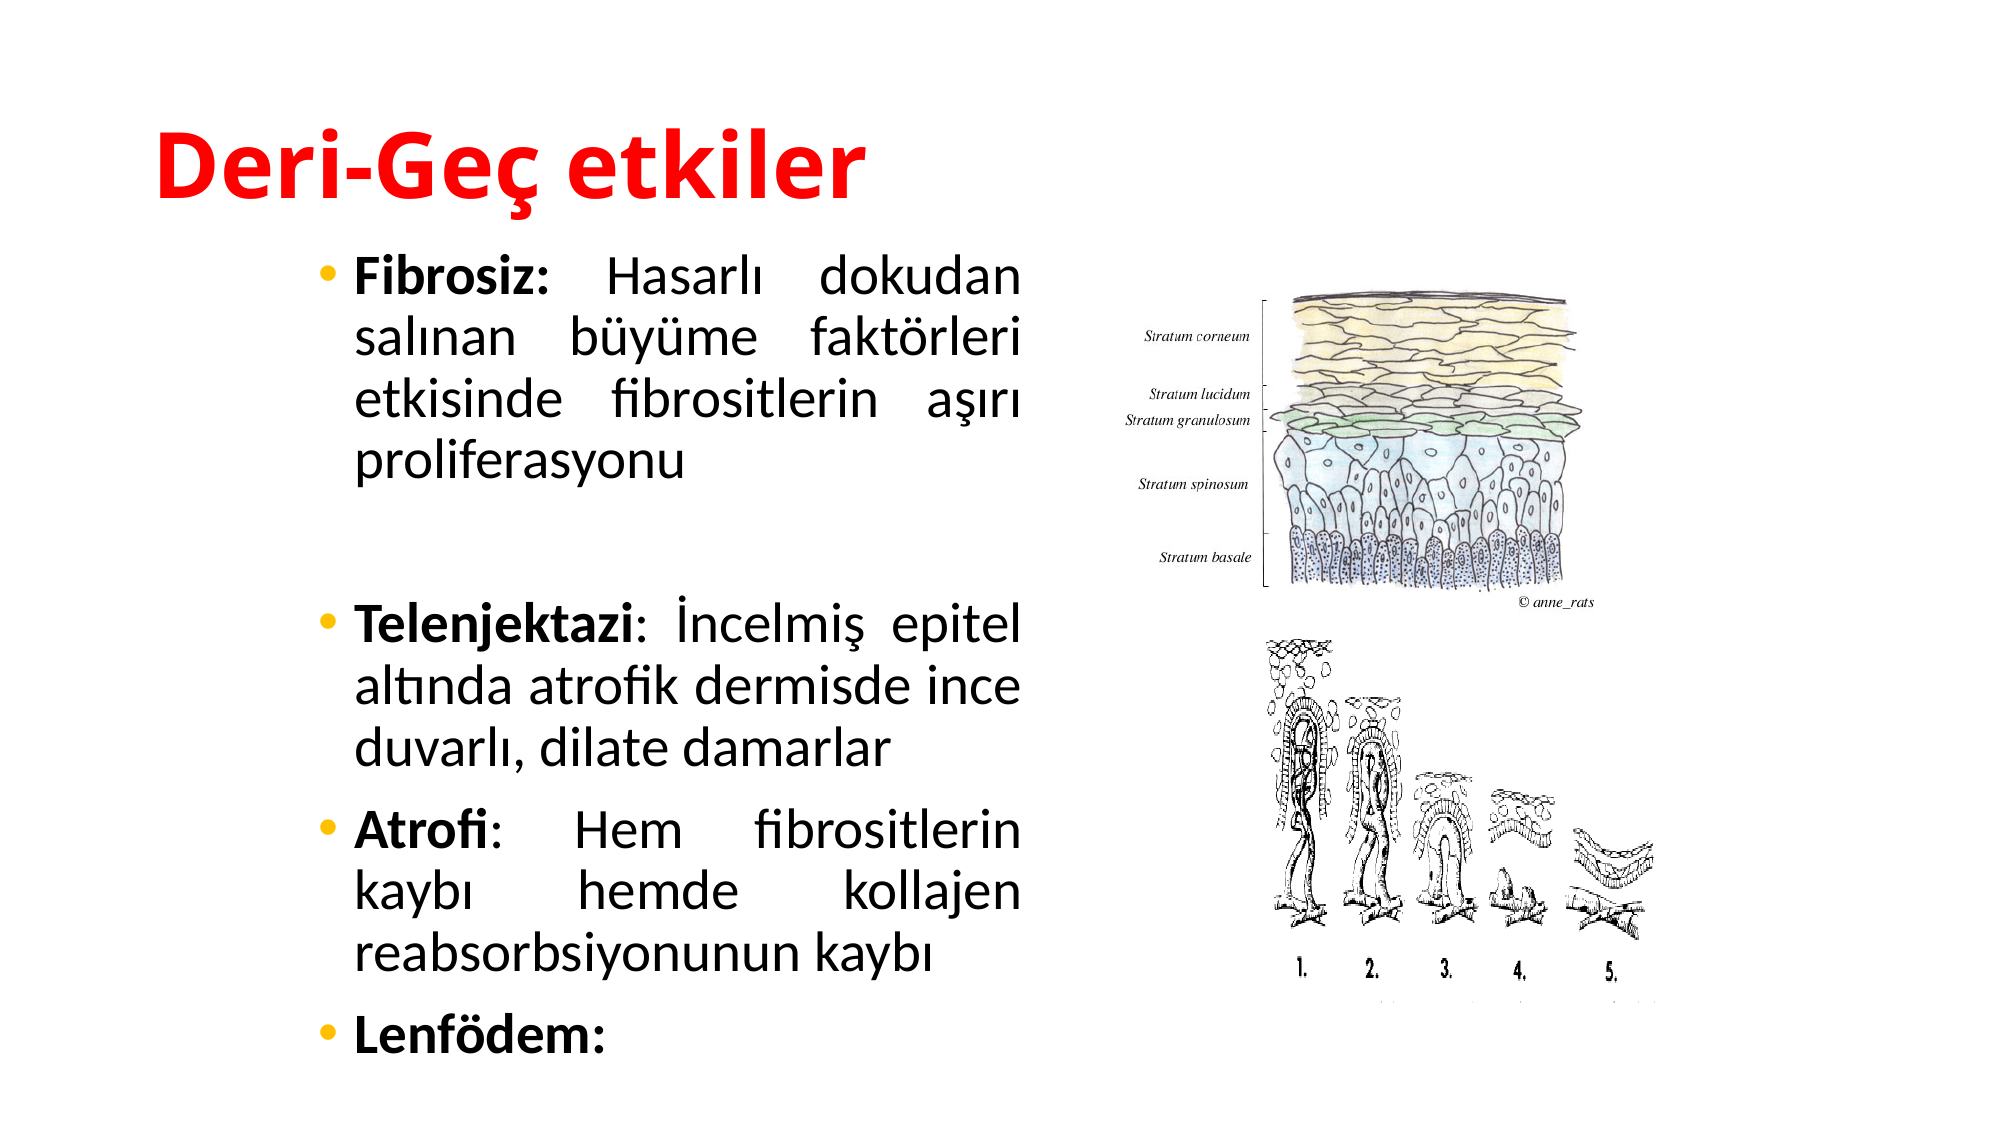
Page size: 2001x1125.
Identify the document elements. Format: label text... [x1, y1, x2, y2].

title Deri-Geç etkiler [137, 59, 1863, 278]
picture [1112, 262, 1605, 617]
list Fibrosiz: Hasarlı dokudan salınan büyüme faktörleri etkisinde fibrositlerin aşırı proliferasyonu Telenjektazi: İncelmiş epitel altında atrofik dermisde ince duvarlı, dilate damarlar Atrofi: Hem fibrositlerin kaybı hemde kollajen reabsorbsiyonunun kaybı Lenfödem: [303, 237, 1038, 1075]
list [1237, 624, 1686, 1003]
